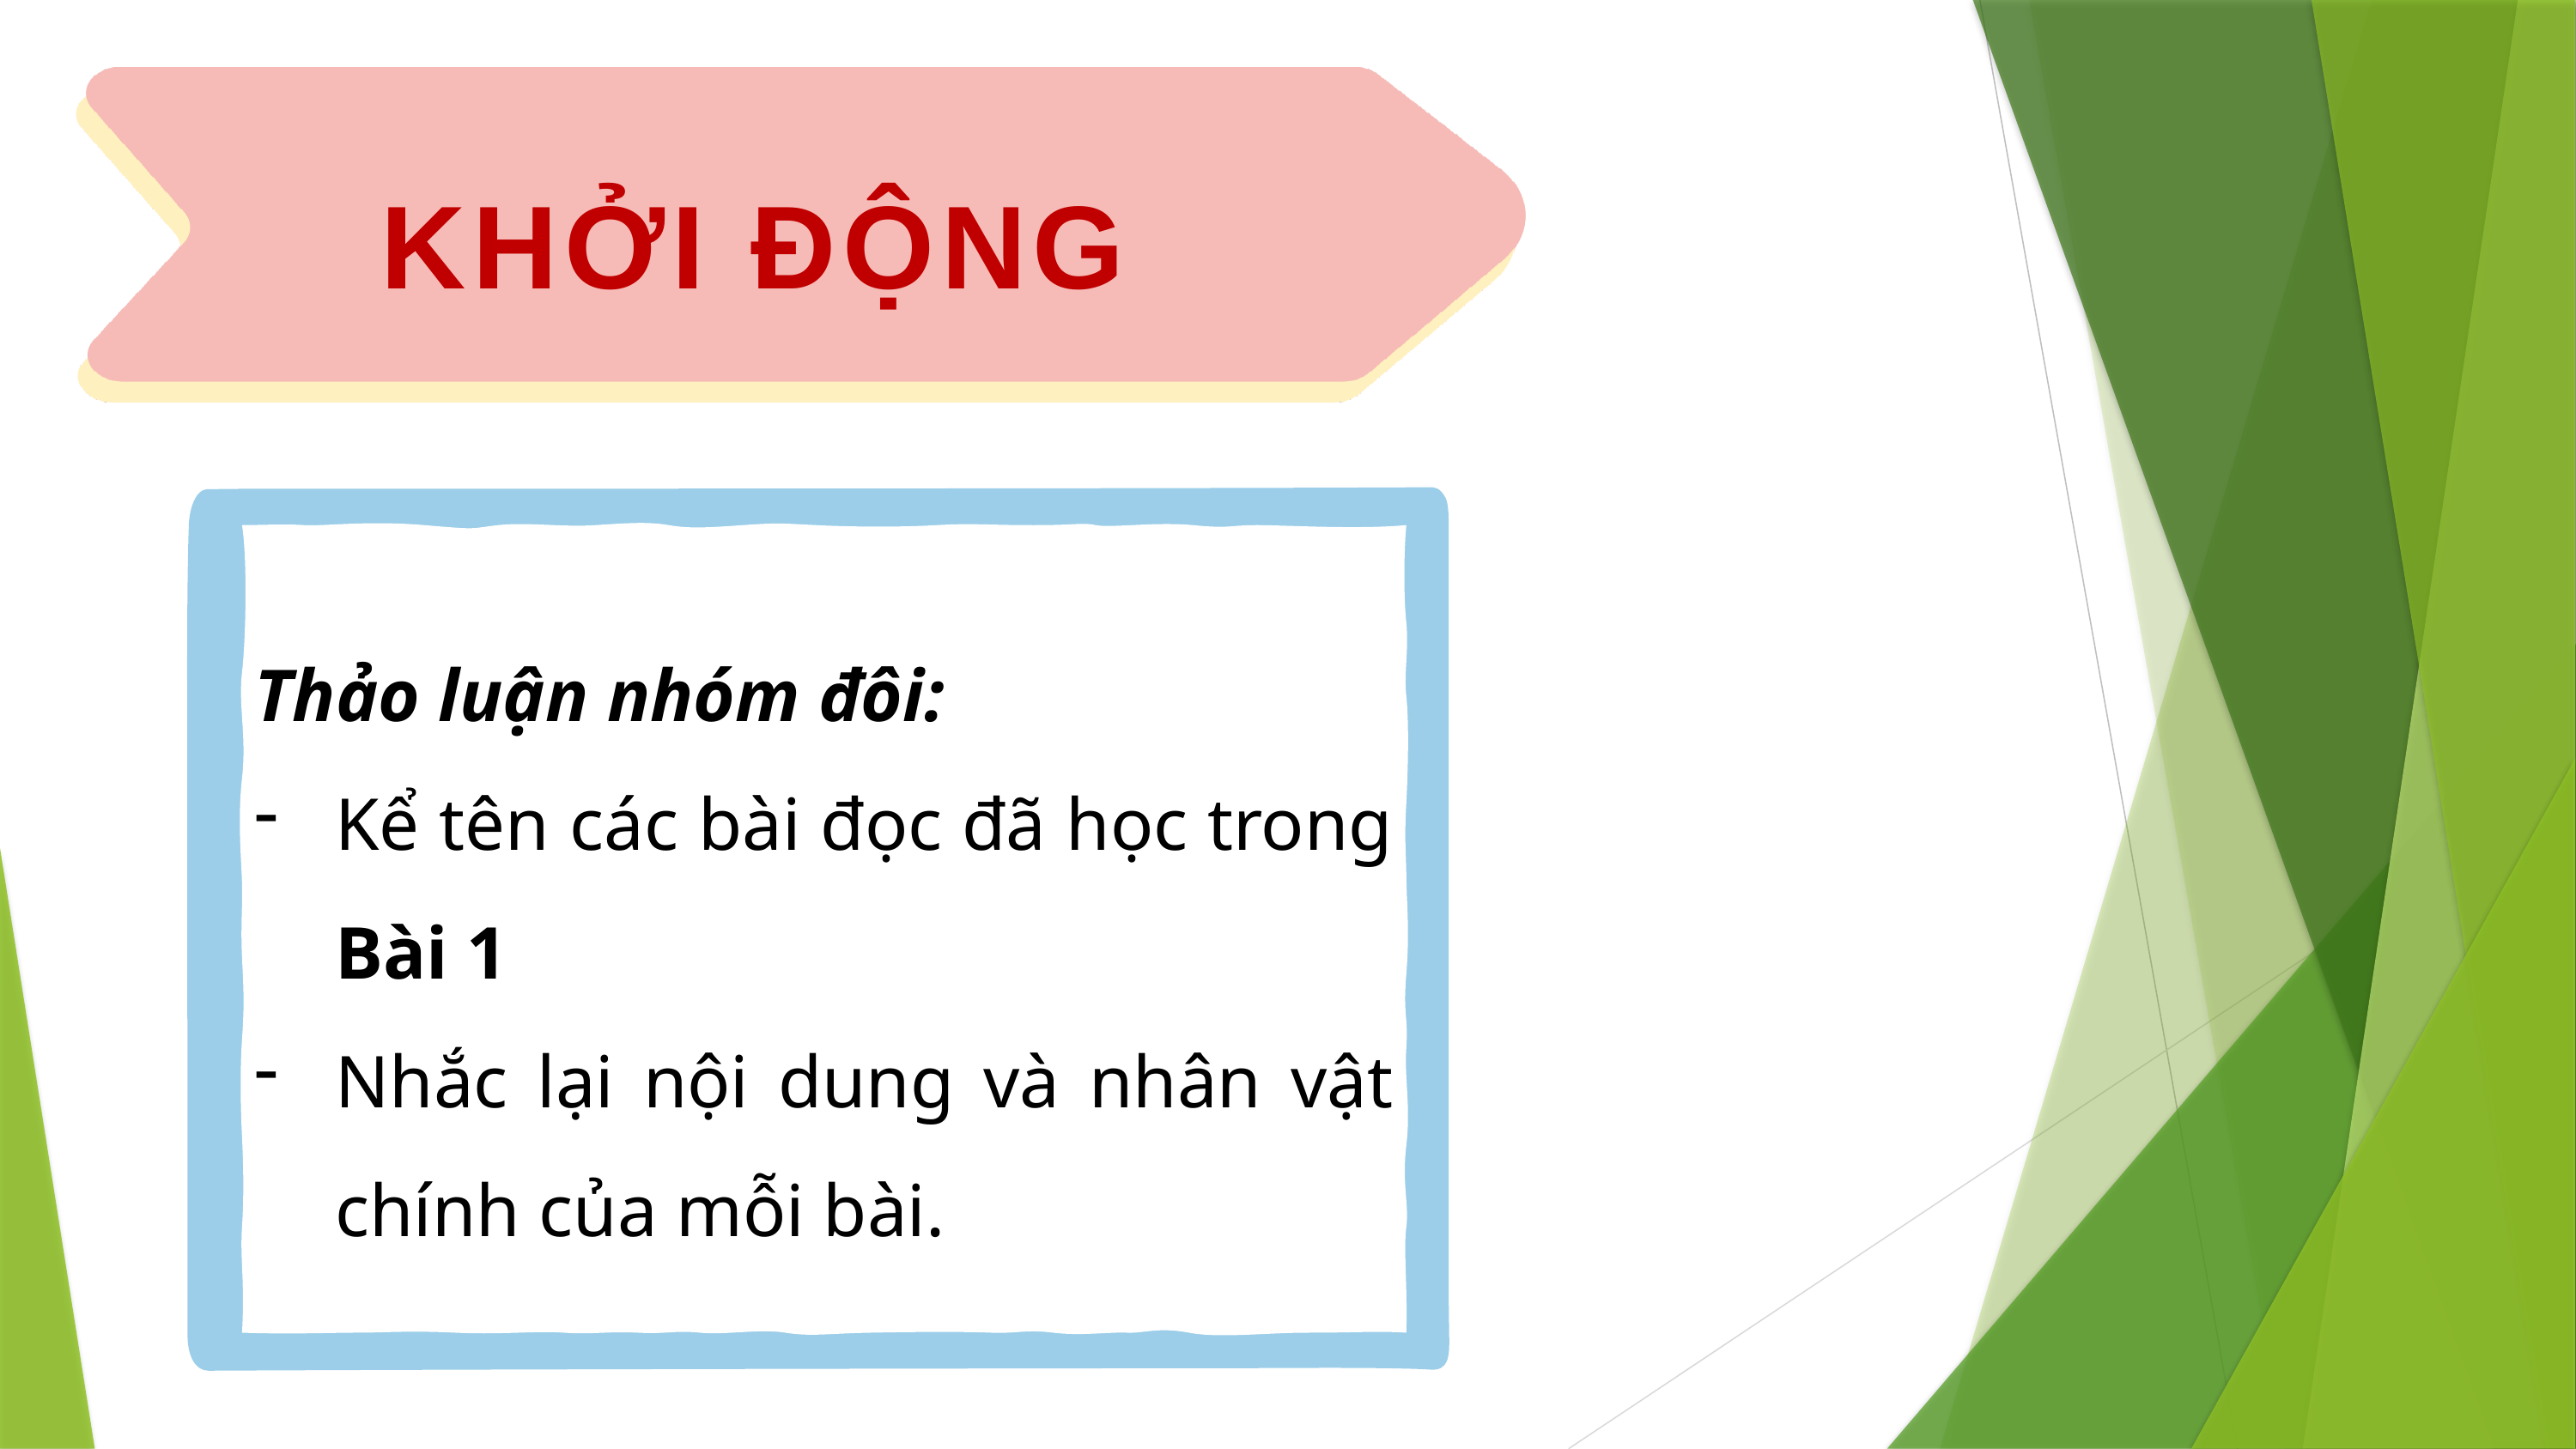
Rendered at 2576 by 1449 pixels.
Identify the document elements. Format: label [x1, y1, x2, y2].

text_box [186, 487, 1450, 1372]
text_box [67, 66, 1529, 403]
